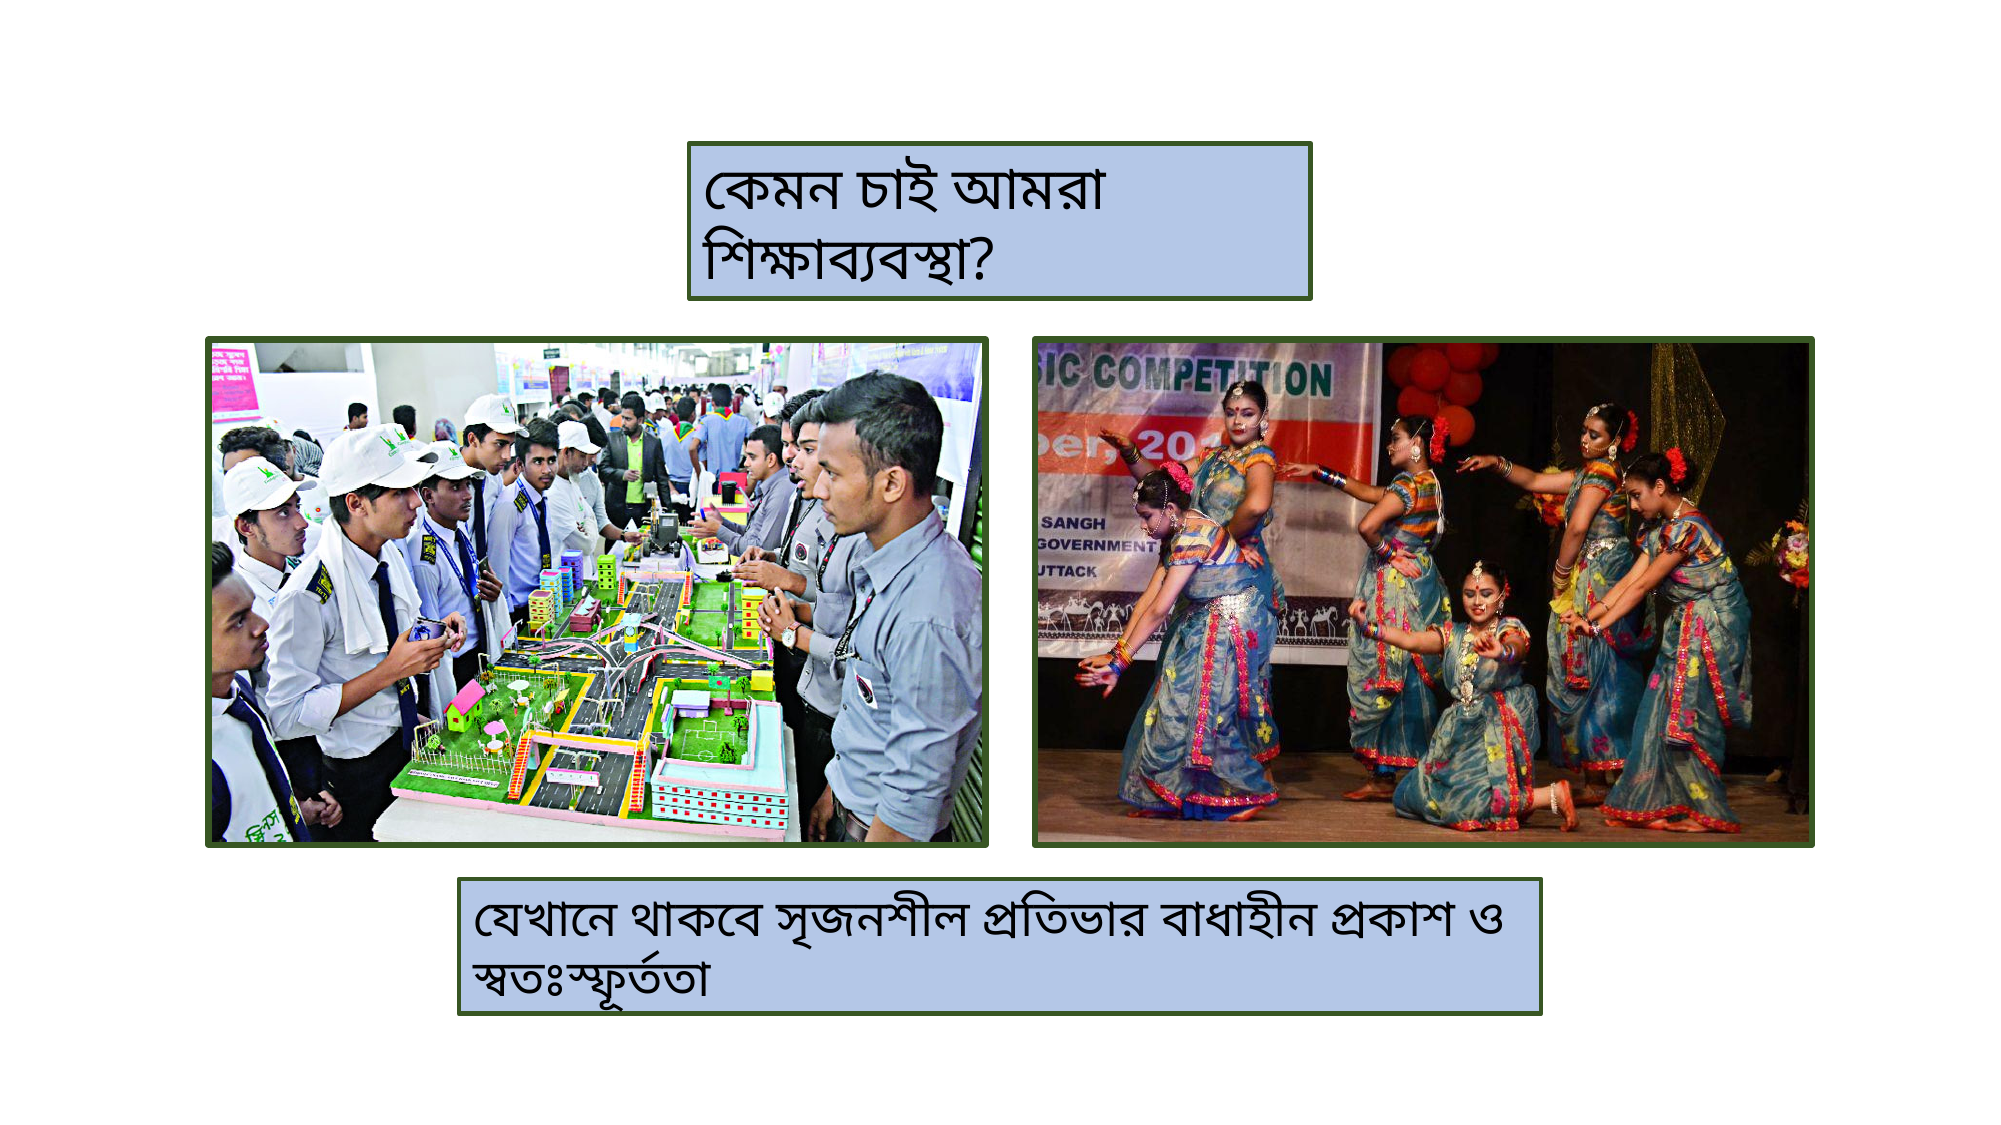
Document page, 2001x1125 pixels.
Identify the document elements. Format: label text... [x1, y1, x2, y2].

text_box কেমন চাই আমরা শিক্ষাব্যবস্থা? [689, 143, 1311, 299]
text_box যেখানে থাকবে সৃজনশীল প্রতিভার বাধাহীন প্রকাশ ও স্বতঃস্ফূর্ততা [458, 879, 1541, 1014]
picture [1037, 342, 1809, 842]
picture [211, 342, 983, 842]
